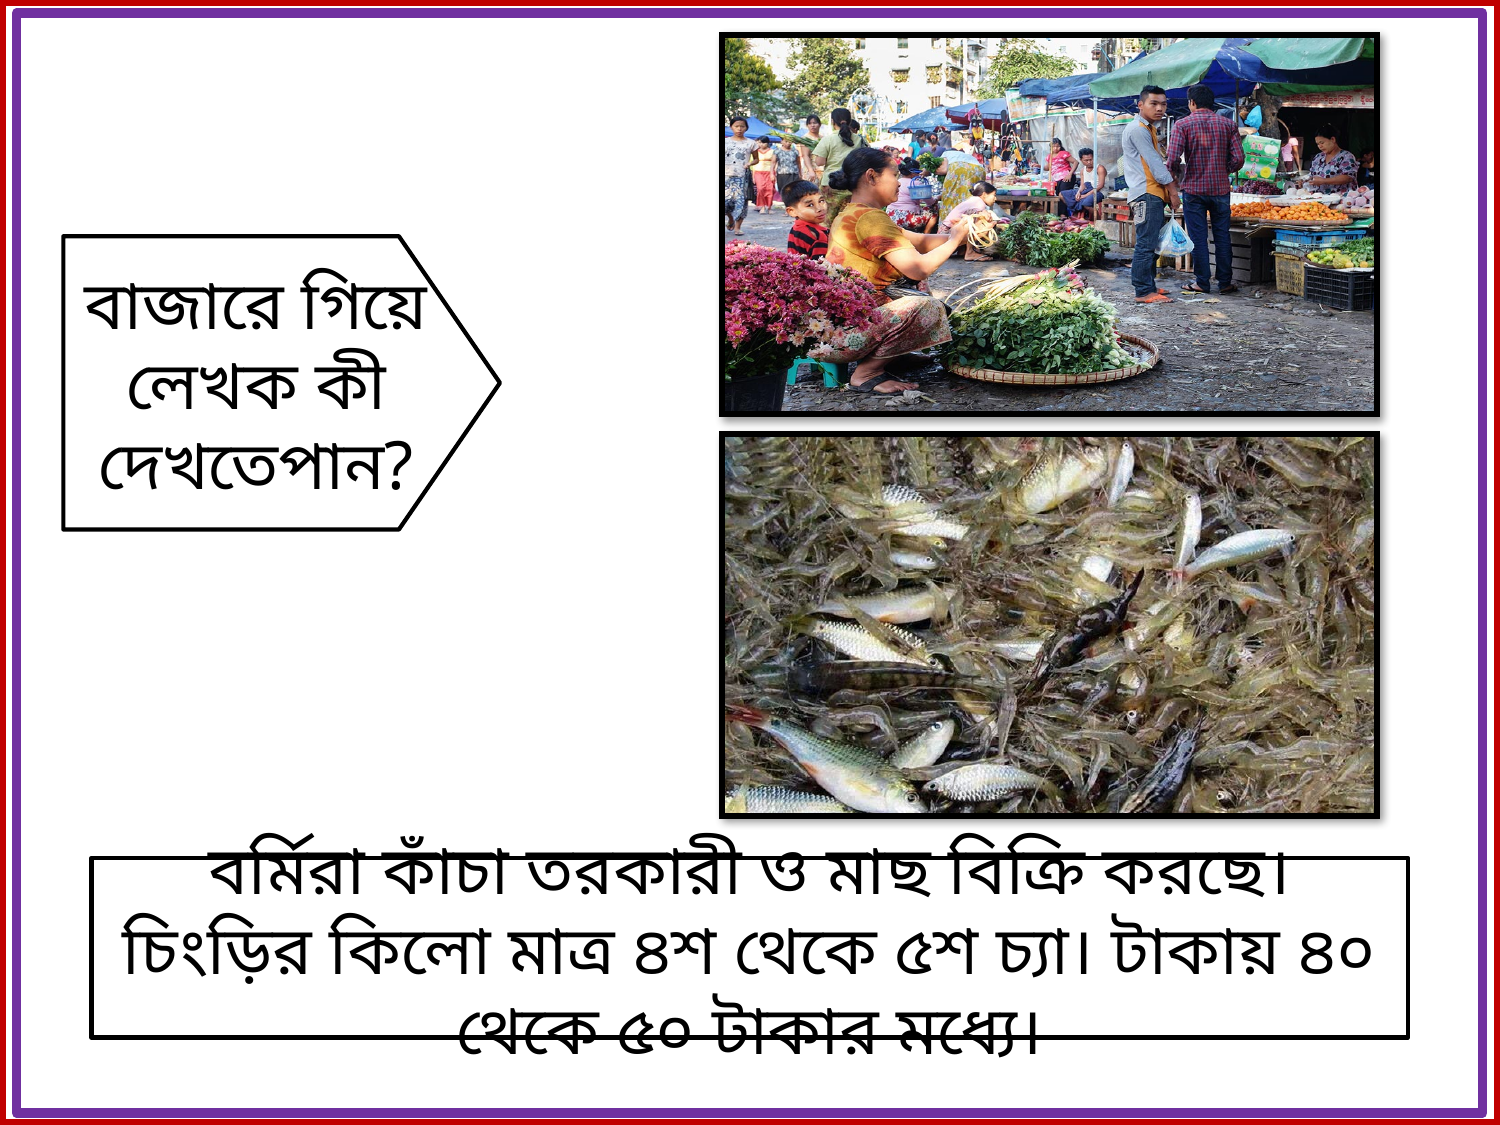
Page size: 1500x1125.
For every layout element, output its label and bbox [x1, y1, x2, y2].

text_box [0, 0, 1500, 1125]
text_box [724, 37, 1375, 814]
